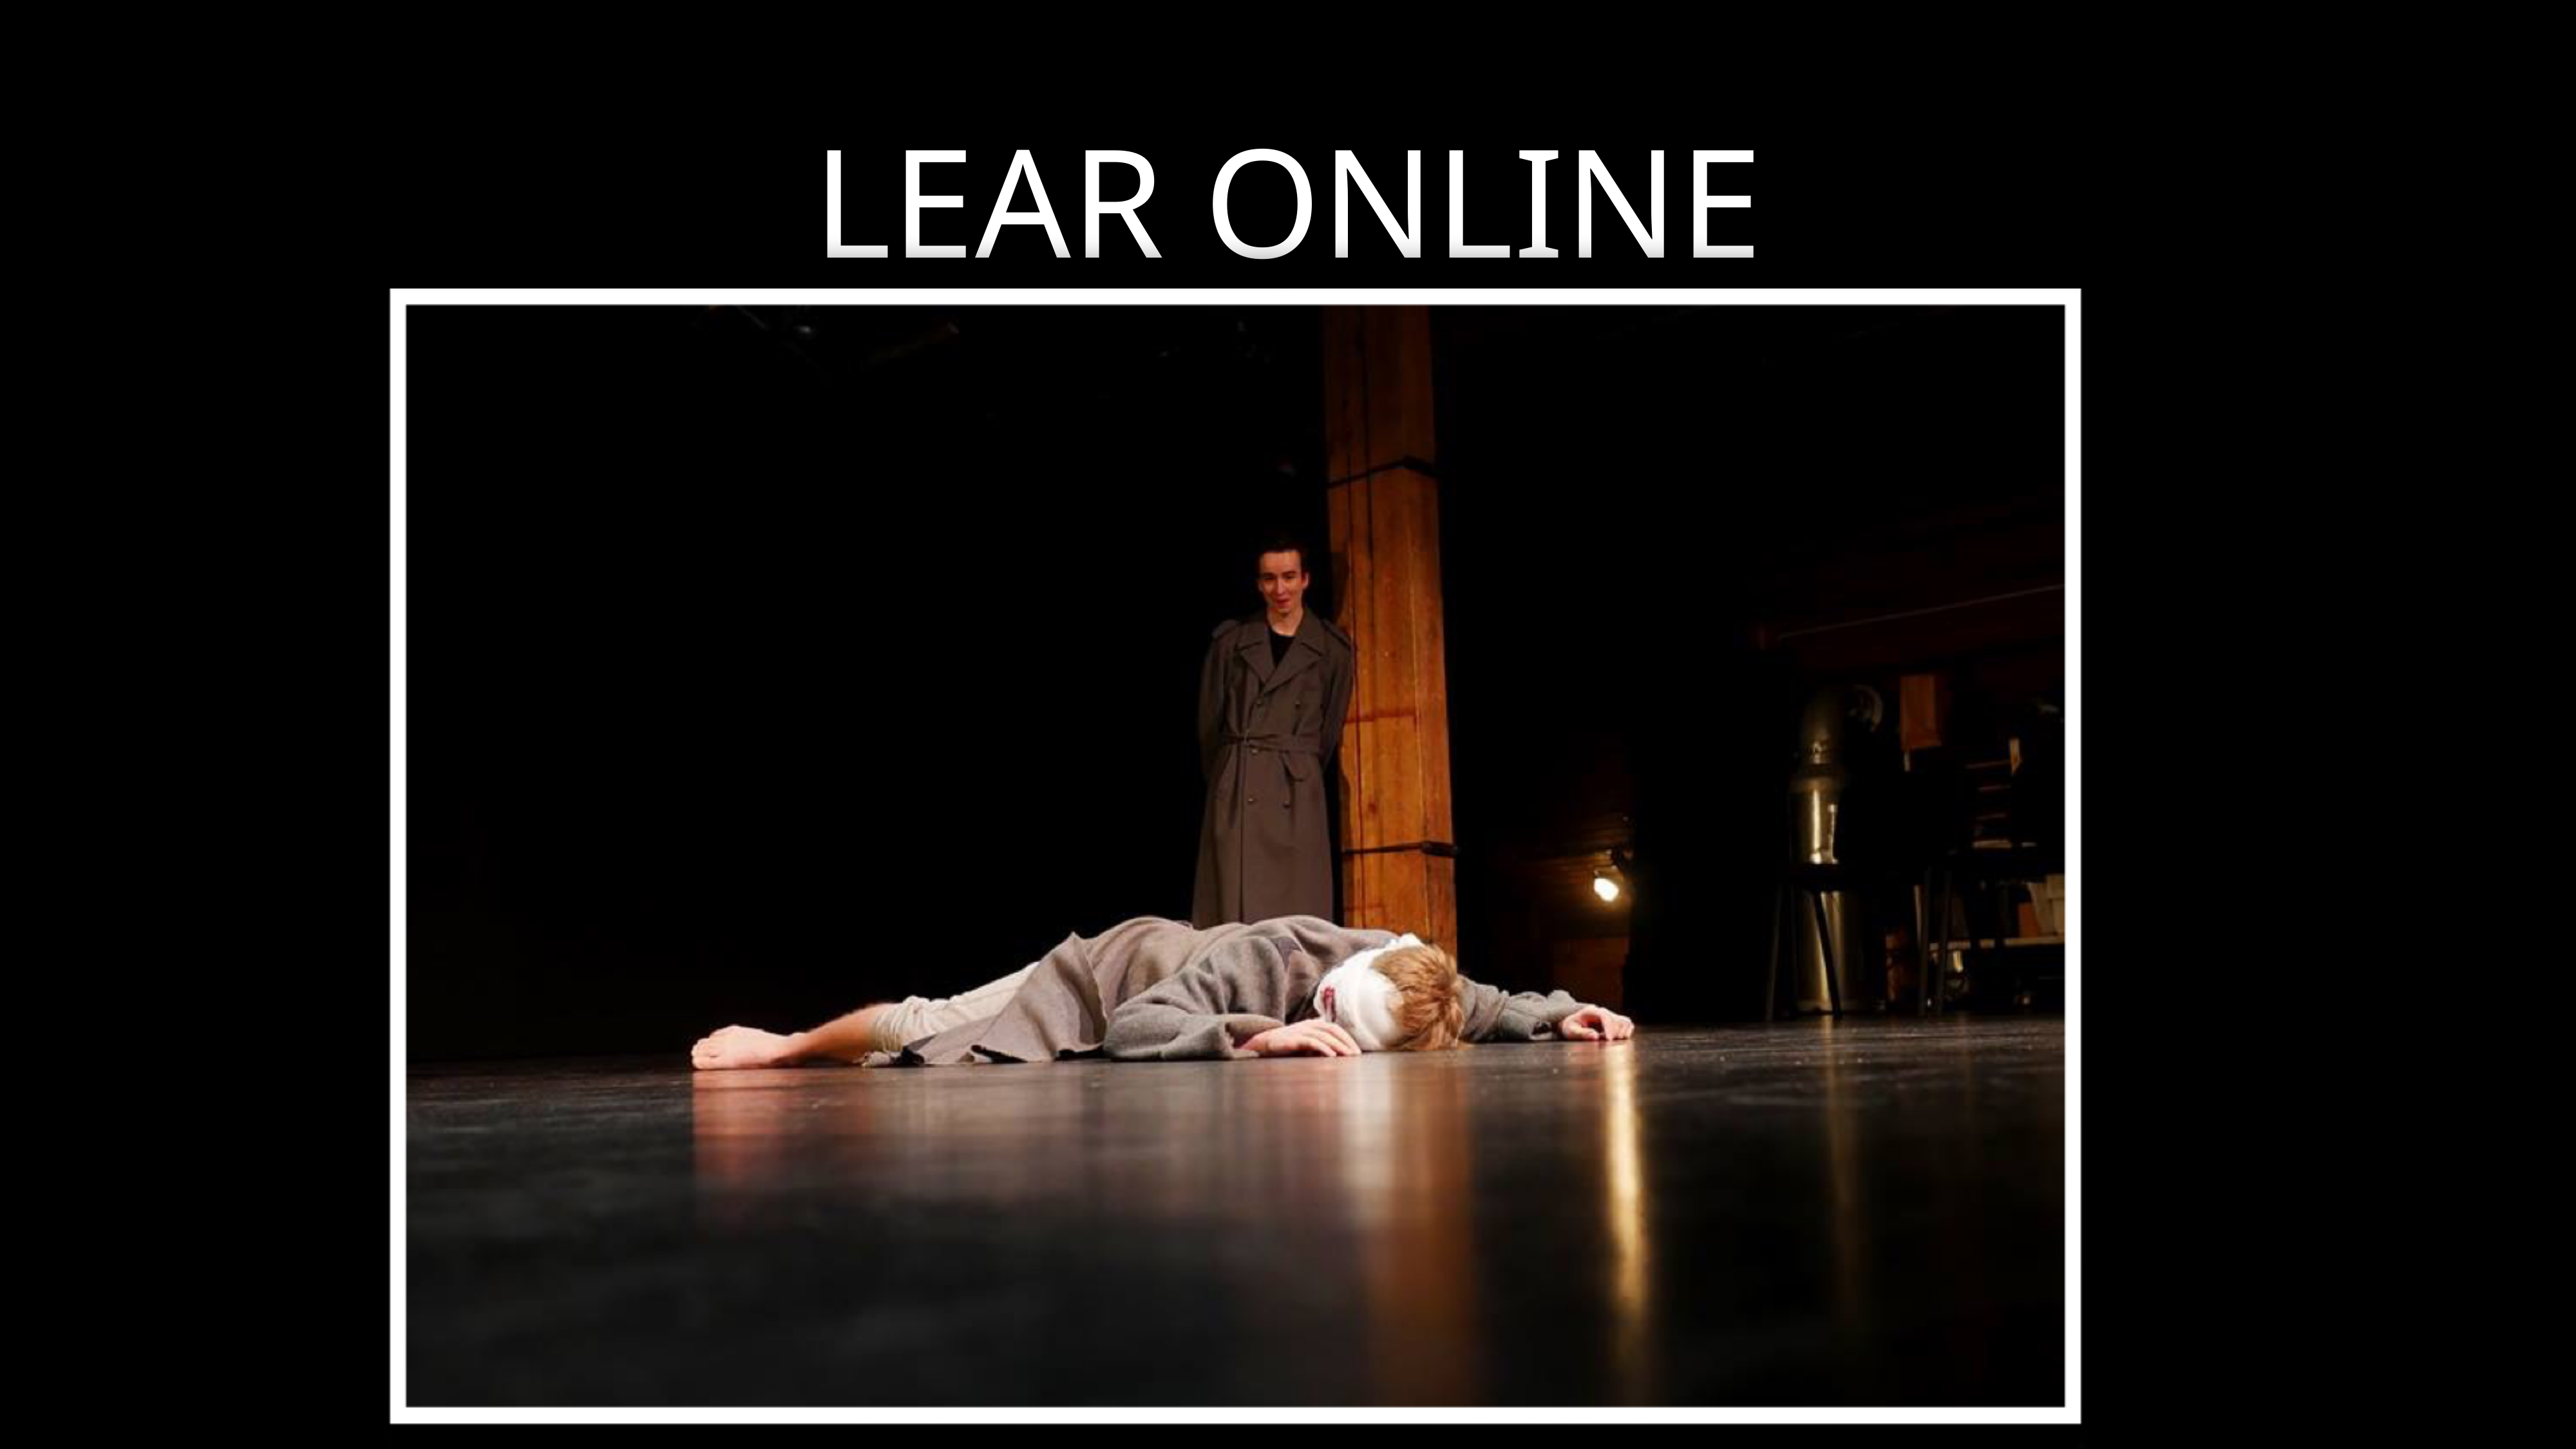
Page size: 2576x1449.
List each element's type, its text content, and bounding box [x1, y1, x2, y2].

title LEAR ONLINE [463, 37, 2113, 276]
picture [383, 288, 2089, 1449]
